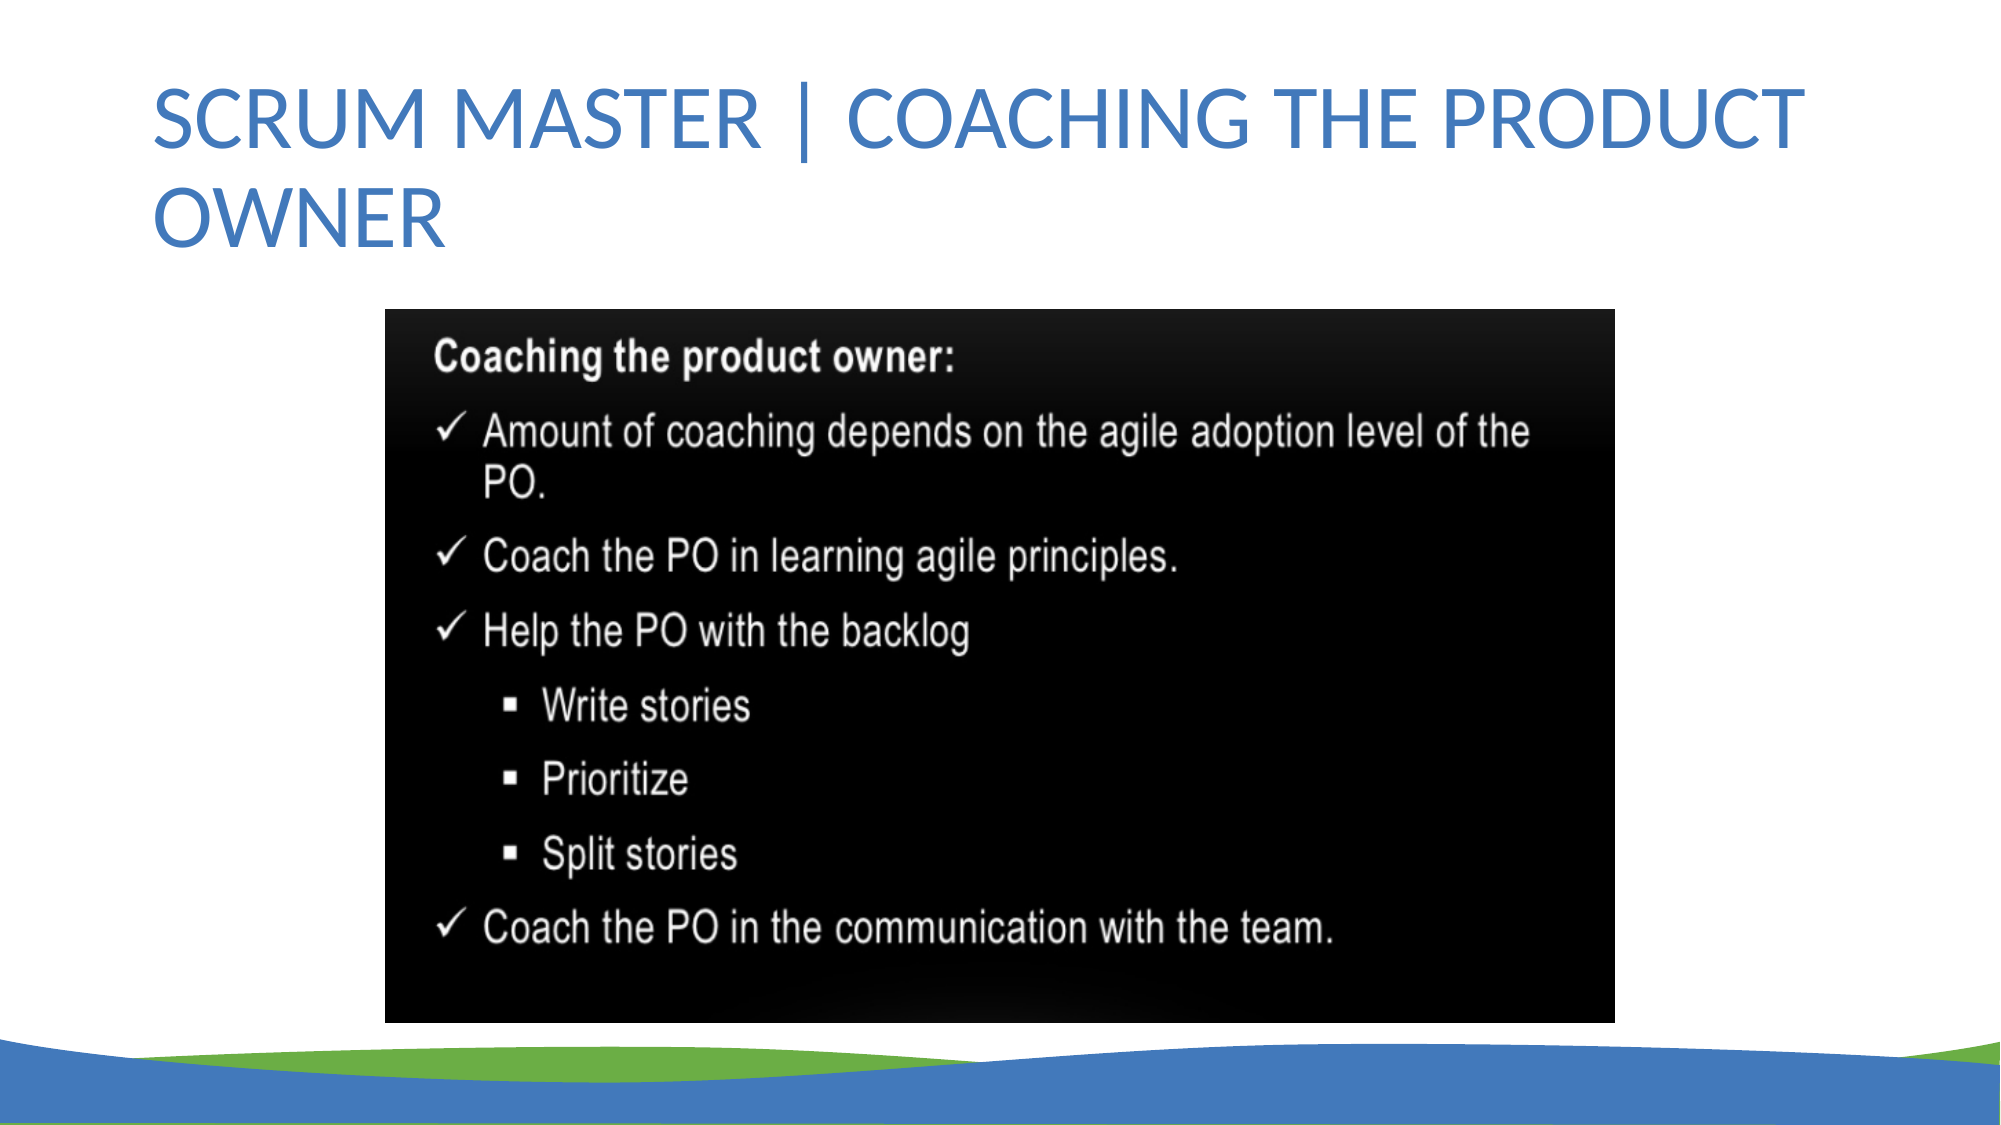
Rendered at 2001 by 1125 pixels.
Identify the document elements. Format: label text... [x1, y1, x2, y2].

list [384, 308, 1616, 1024]
title SCRUM MASTER | COACHING THE PRODUCT OWNER [137, 59, 1863, 278]
